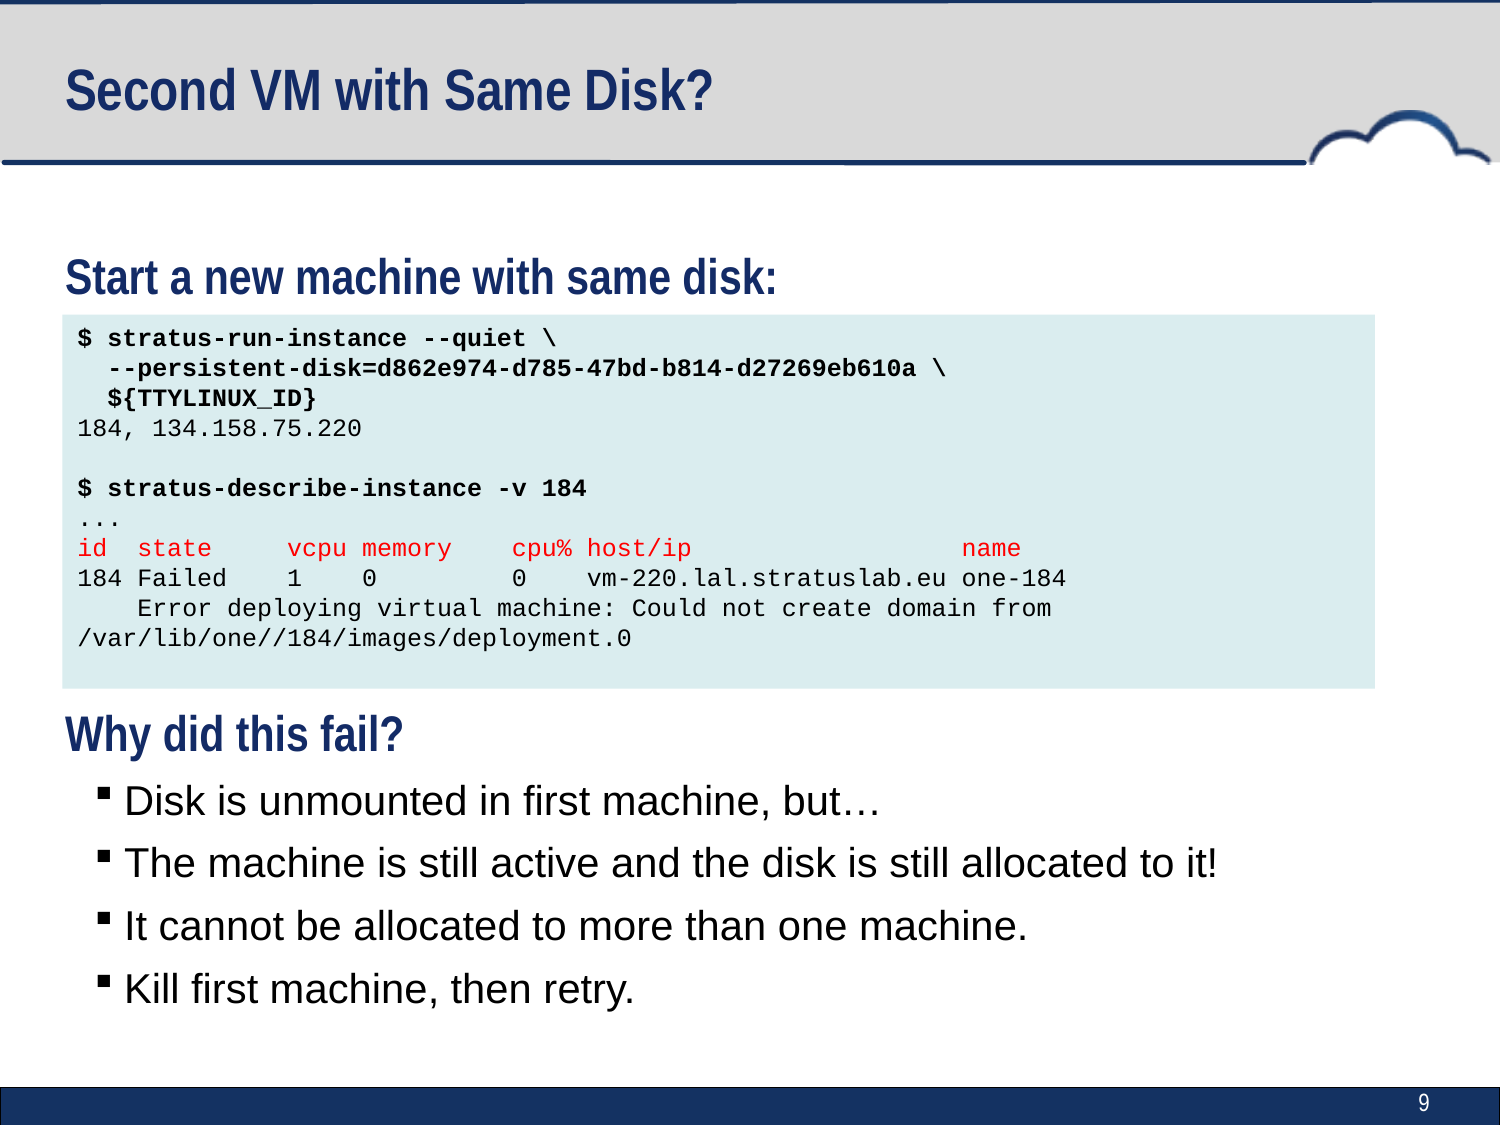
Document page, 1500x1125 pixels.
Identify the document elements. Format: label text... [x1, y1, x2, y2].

picture [1281, 110, 1500, 165]
text_box $ stratus-run-instance --quiet \ --persistent-disk=d862e974-d785-47bd-b814-d27269eb610a \ ${TTYLINUX_ID} 184, 134.158.75.220 $ stratus-describe-instance -v 184 ... id state vcpu memory cpu% host/ip name 184 Failed 1 0 0 vm-220.lal.stratuslab.eu one-184 Error deploying virtual machine: Could not create domain from /var/lib/one//184/images/deployment.0 [62, 314, 1375, 689]
title Second VM with Same Disk? [49, 12, 1301, 163]
list Start a new machine with same disk: Why did this fail? Disk is unmounted in first machine, but… The machine is still active and the disk is still allocated to it! It cannot be allocated to more than one machine. Kill first machine, then retry. [49, 237, 1451, 1076]
